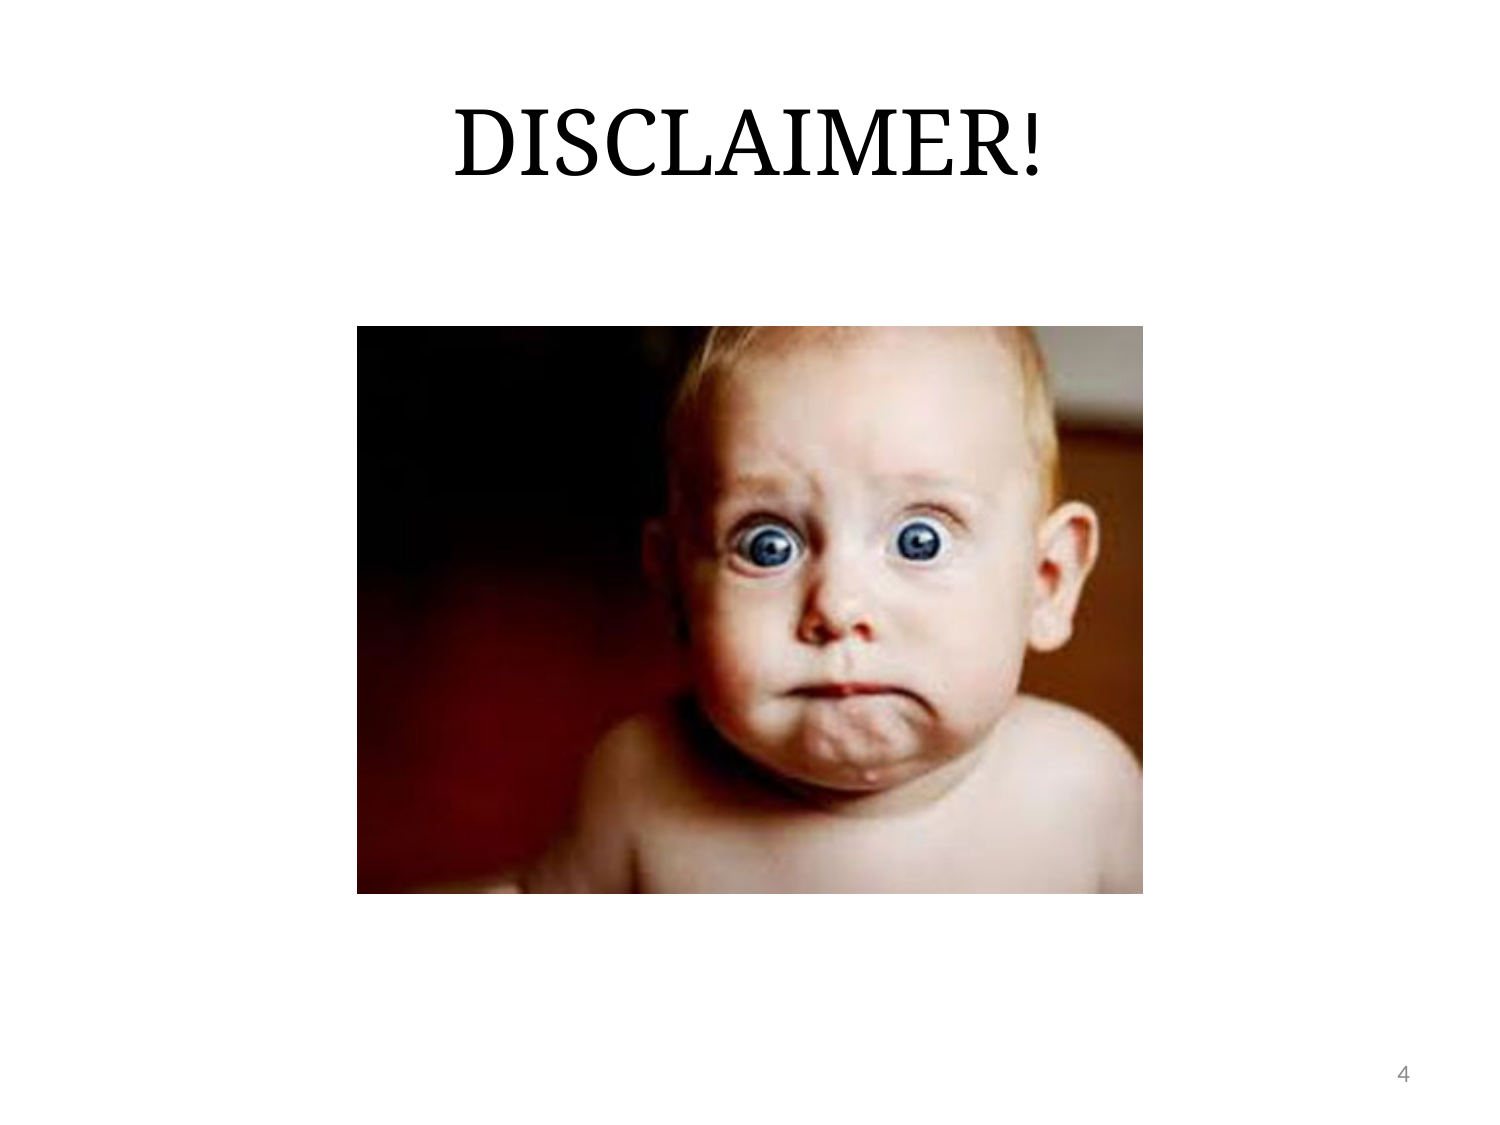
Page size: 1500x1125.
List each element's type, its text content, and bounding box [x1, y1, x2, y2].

slide_number 4 [1074, 1042, 1425, 1103]
title DISCLAIMER! [75, 45, 1425, 233]
picture [357, 326, 1143, 894]
